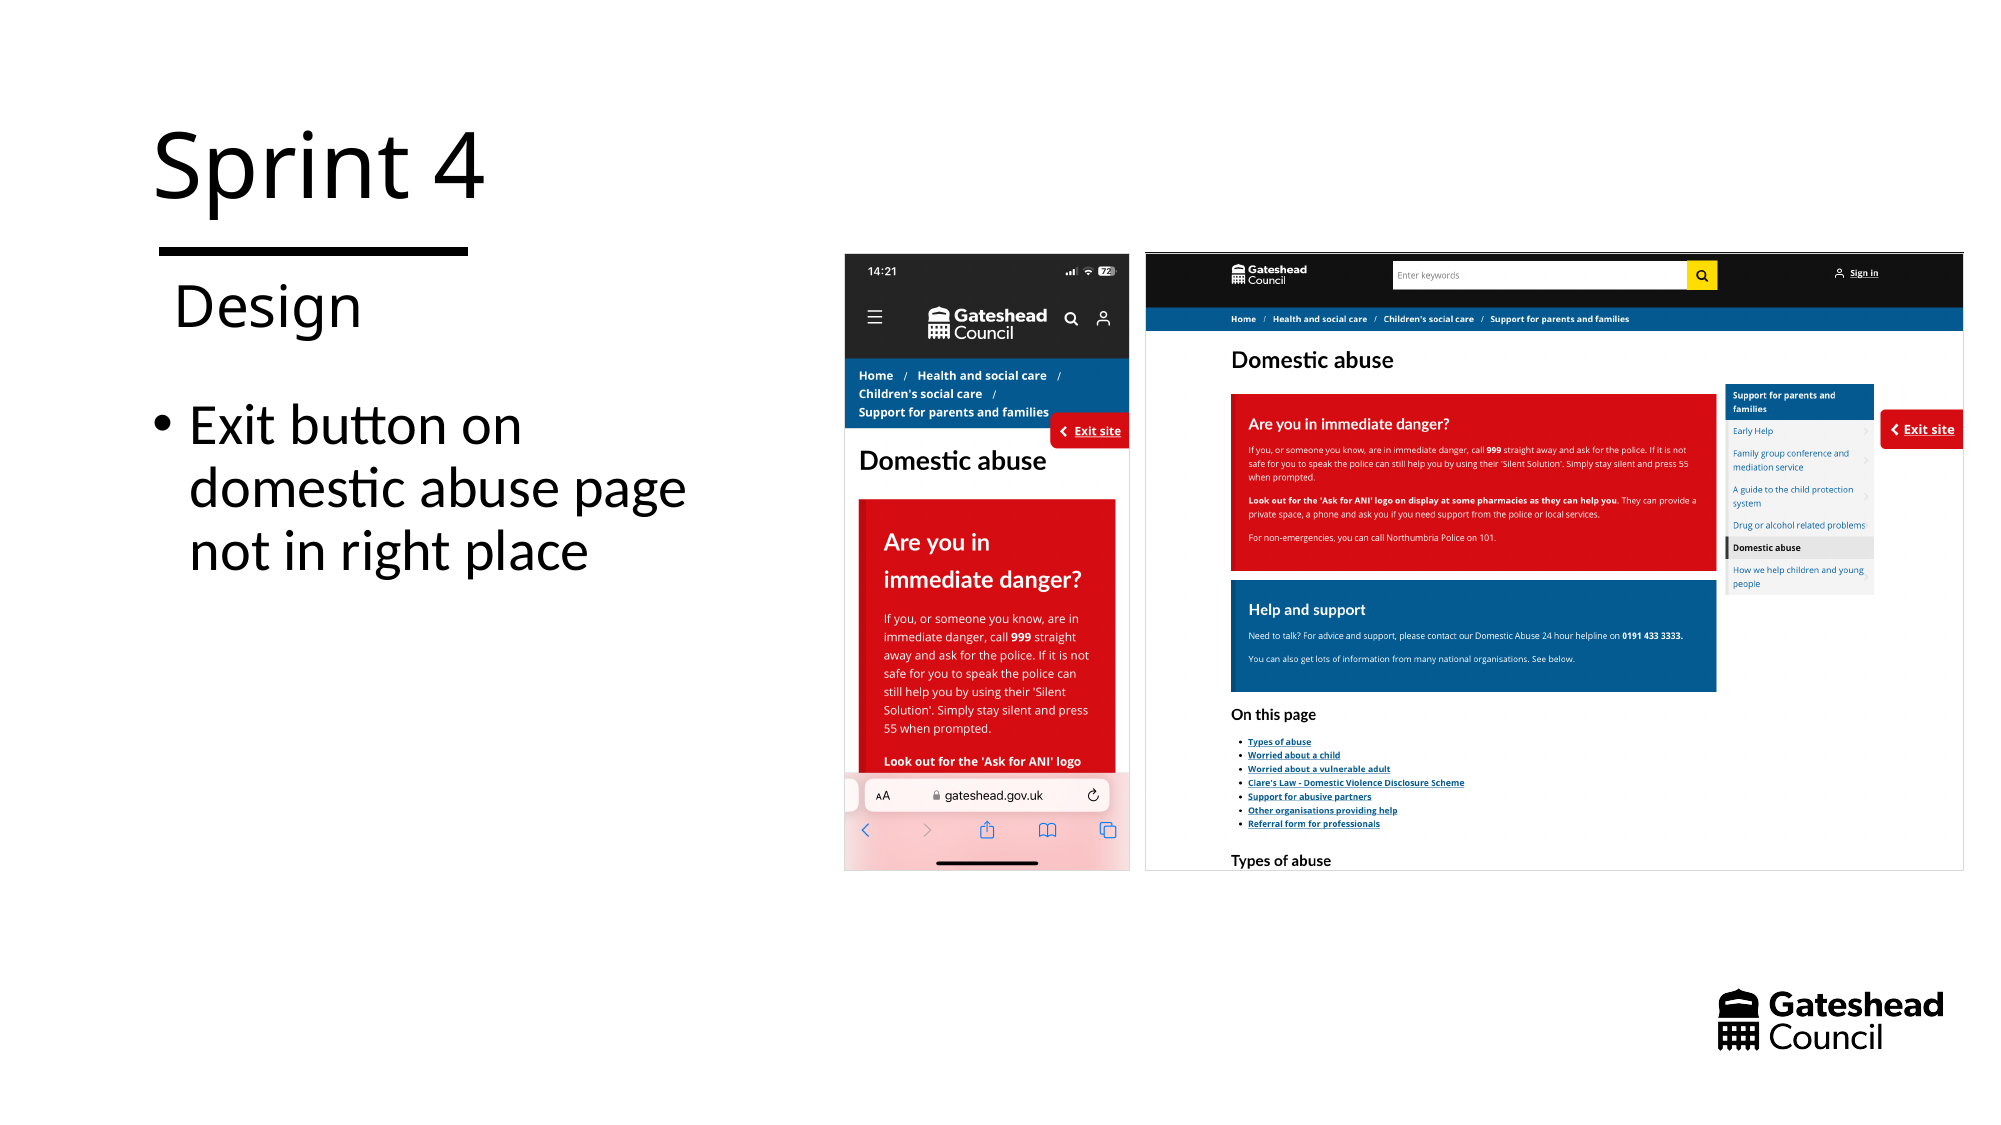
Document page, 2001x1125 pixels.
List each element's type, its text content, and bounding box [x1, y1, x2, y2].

text_box Design [158, 199, 1884, 386]
picture [1145, 252, 1964, 870]
list Exit button on domestic abuse page not in right place [137, 386, 1863, 1101]
picture [1718, 988, 1943, 1051]
picture [844, 253, 1130, 871]
title Sprint 4 [137, 59, 1863, 278]
